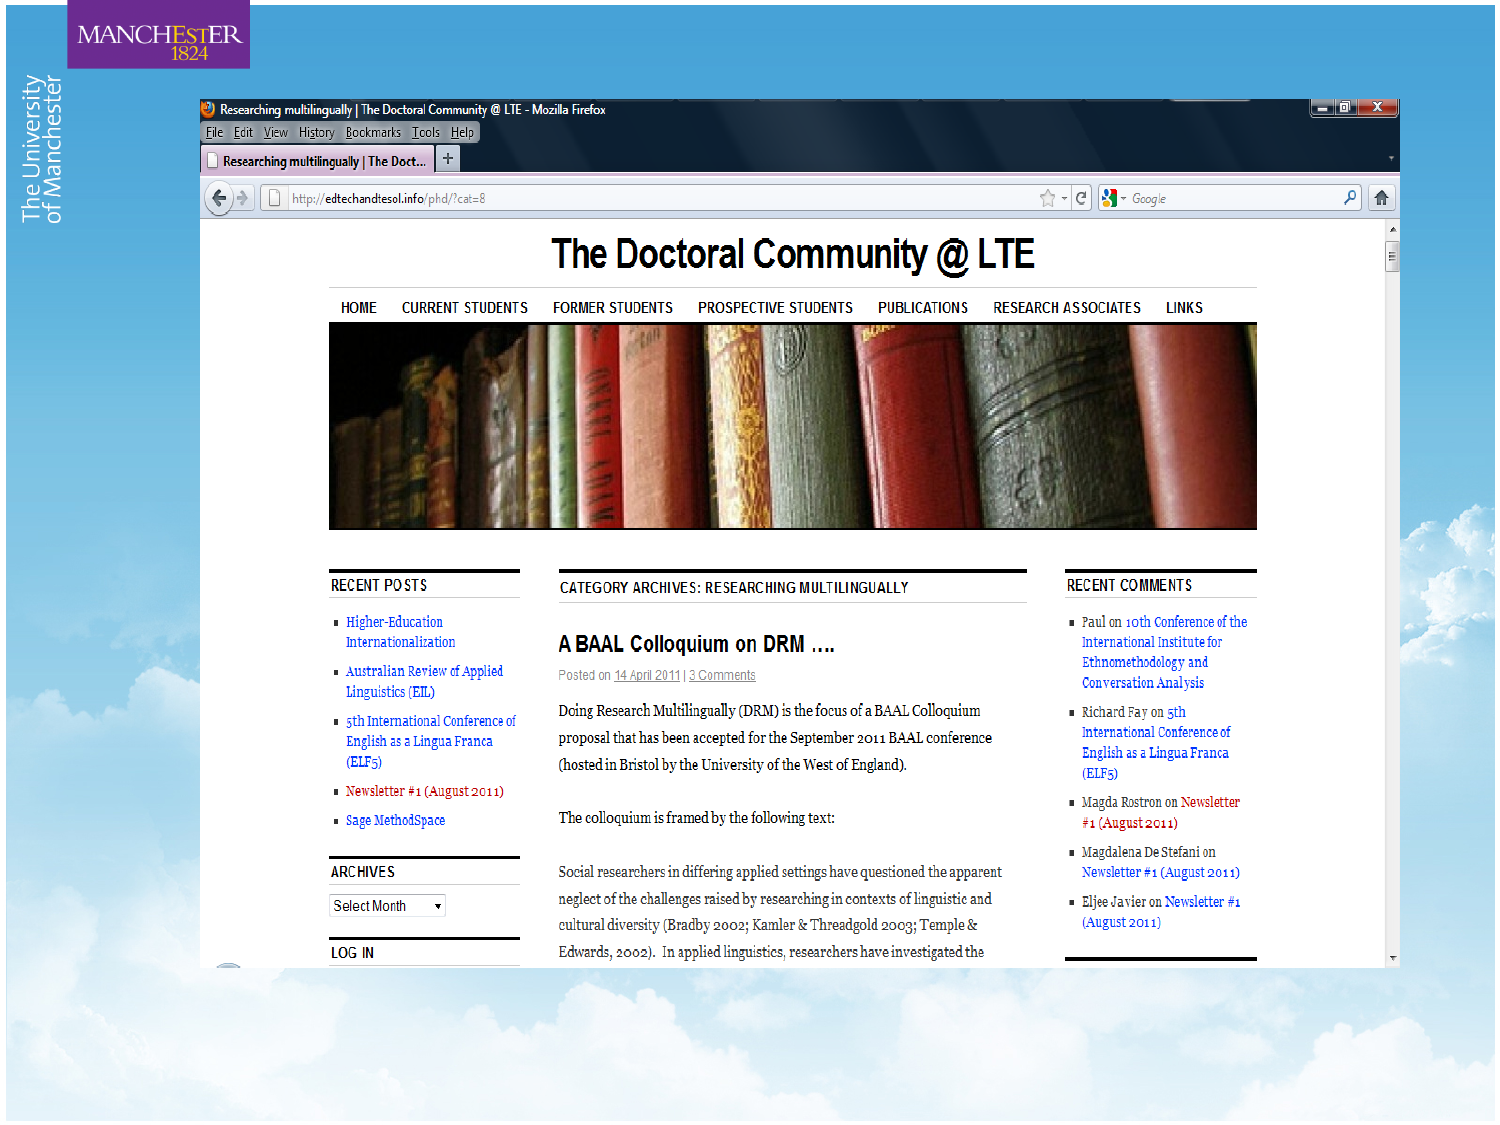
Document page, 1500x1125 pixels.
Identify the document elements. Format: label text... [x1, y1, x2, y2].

title Continued Reflection [74, 44, 1426, 233]
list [199, 99, 1401, 968]
picture [0, 0, 1500, 1125]
